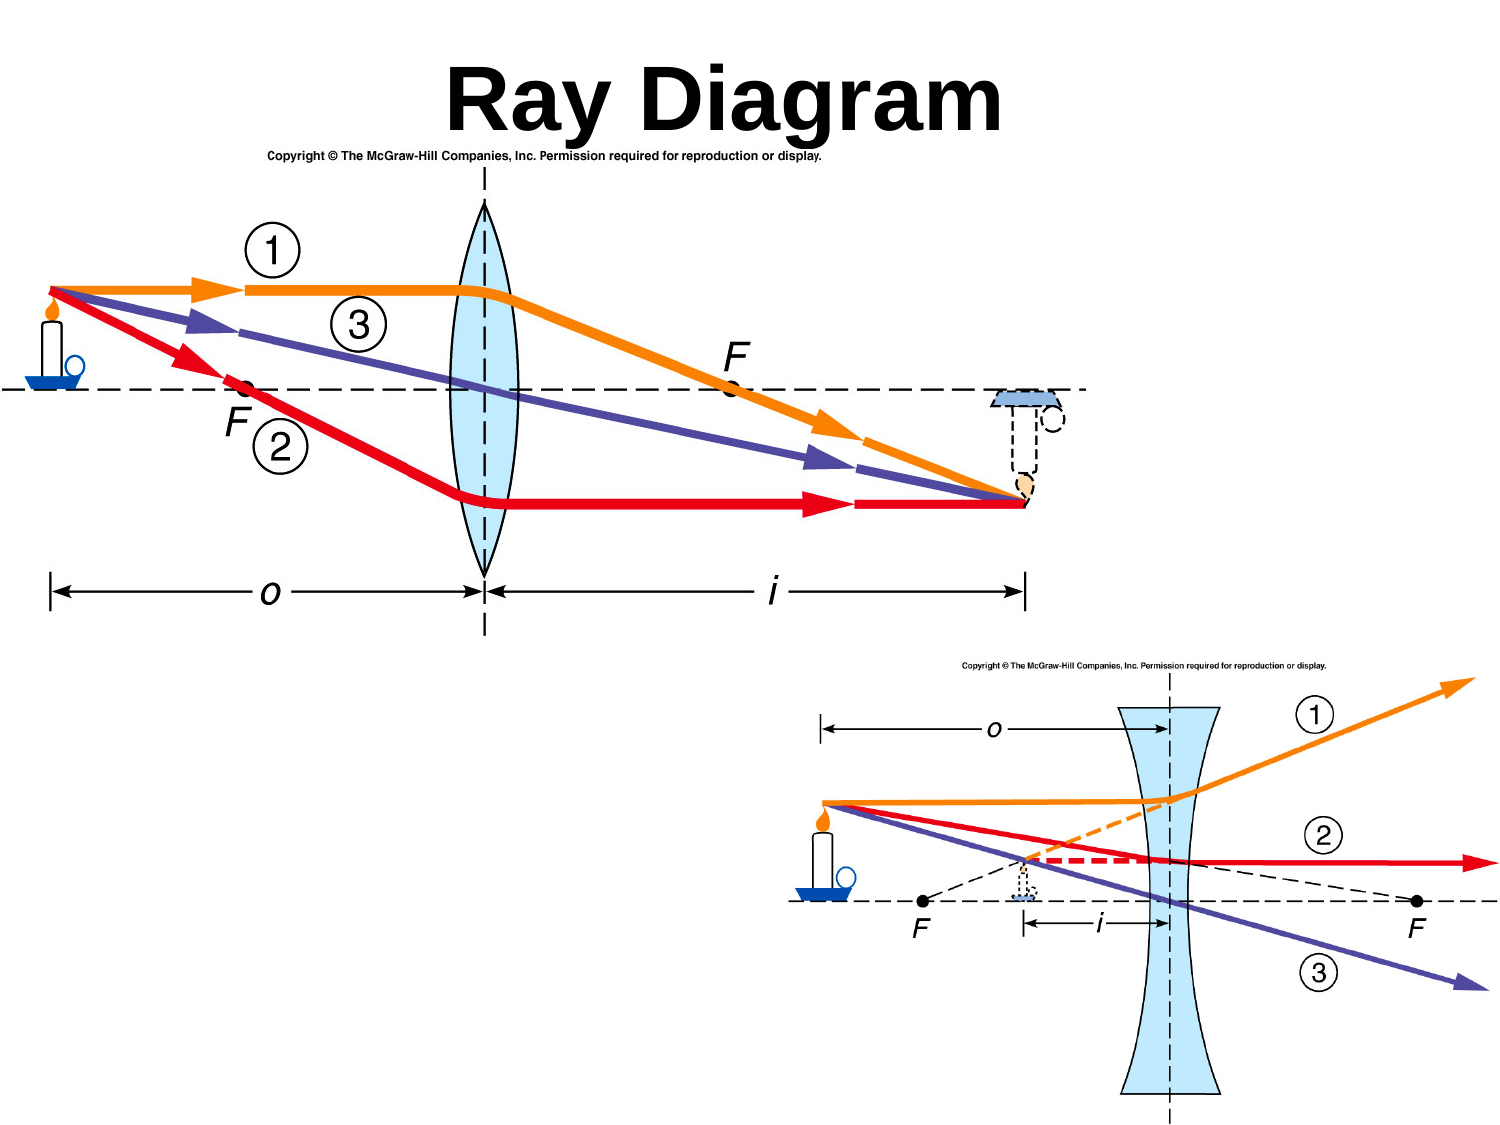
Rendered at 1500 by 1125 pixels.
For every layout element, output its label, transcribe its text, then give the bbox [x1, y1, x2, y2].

picture [0, 149, 1087, 637]
picture [787, 661, 1500, 1125]
title Ray Diagram [87, 0, 1363, 188]
